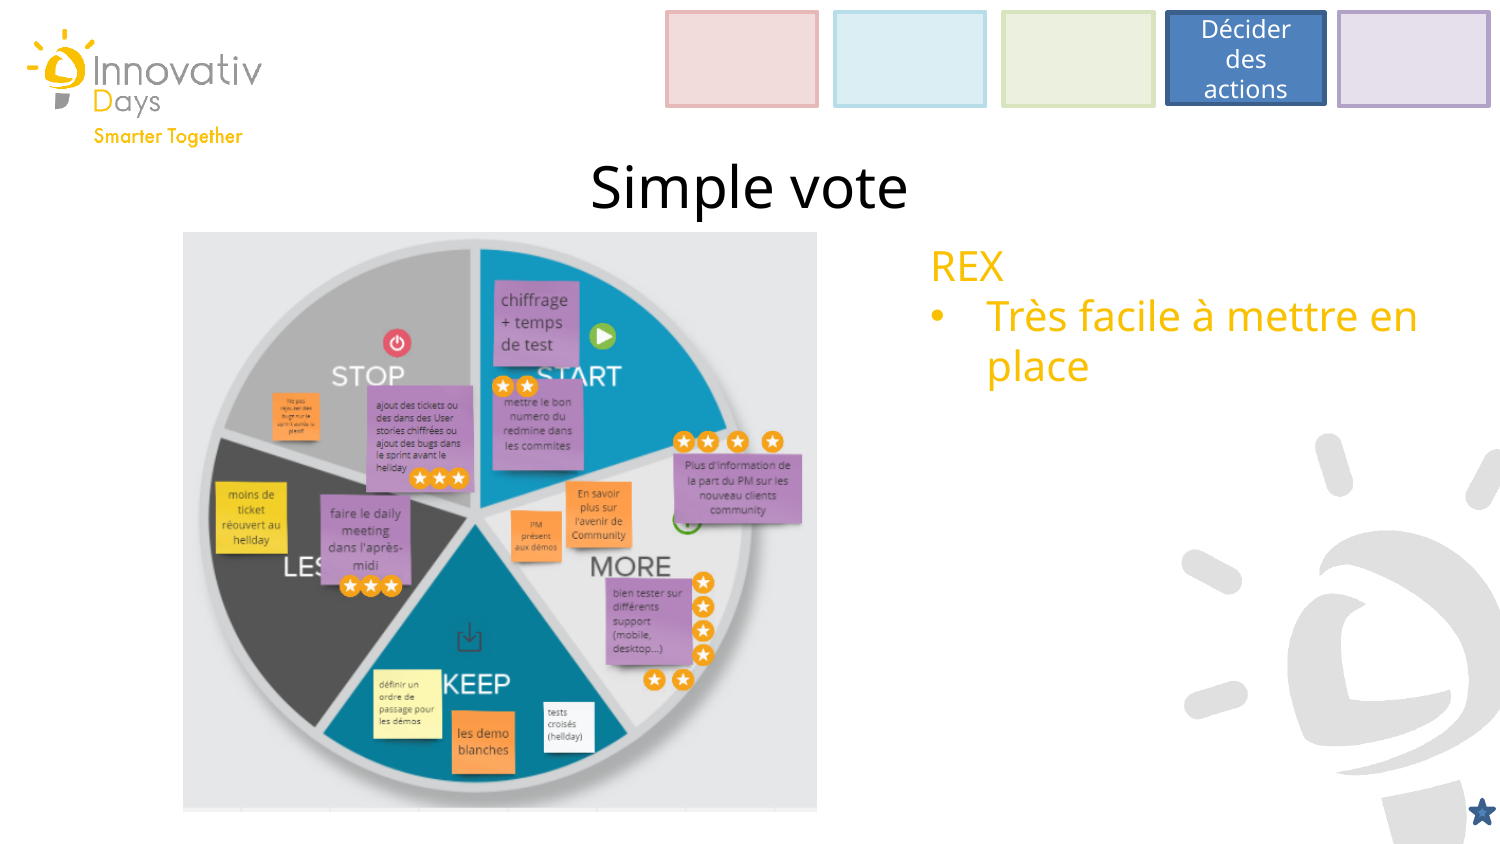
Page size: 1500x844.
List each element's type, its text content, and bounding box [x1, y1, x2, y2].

text_box [833, 10, 987, 108]
text_box [1468, 797, 1497, 826]
text_box [665, 10, 819, 108]
text_box REX Très facile à mettre en place [915, 232, 1459, 498]
picture [0, 0, 1500, 142]
picture [0, 200, 1500, 844]
text_box Décider des actions [1165, 10, 1327, 106]
text_box [1337, 10, 1491, 108]
subtitle Simple vote [0, 142, 1500, 200]
text_box [1001, 10, 1156, 108]
